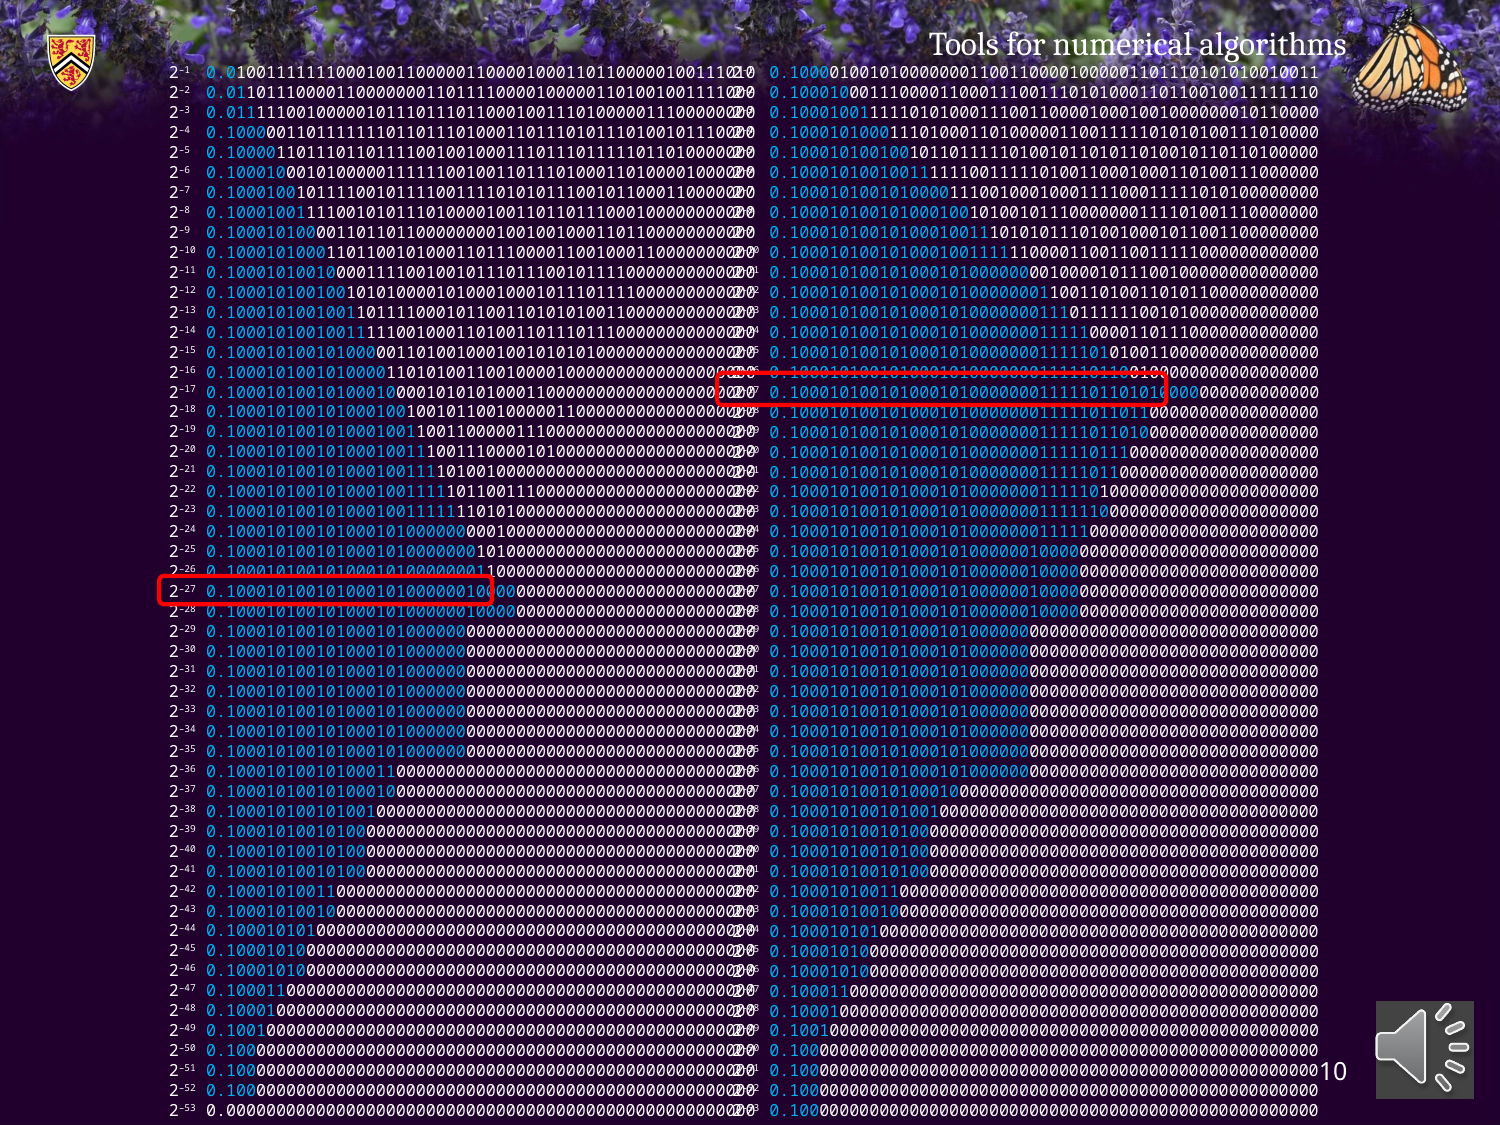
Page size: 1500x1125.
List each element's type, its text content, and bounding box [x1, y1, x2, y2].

footer Tools for numerical algorithms [320, 12, 1363, 73]
text_box [156, 573, 495, 607]
text_box 2-1 0.10000100101000000011001100001000001101110101010010011 2-2 0.10001000111000011000111001110101000110110010011111110 2-3 0.10001001111101010001110011000010001001000000010110000 2-4 0.10001010001110100011010000011001111101010100111010000 2-5 0.10001010010010110111110100101101011010010110110100000 2-6 0.10001010010011111100111110100110001000110100111000000 2-7 0.10001010010100001110010001000111100011111010100000000 2-8 0.10001010010100010010100101110000000111101001110000000 2-9 0.10001010010100010011101010111010010001011001100000000 2-10 0.10001010010100010011111100001100110011111000000000000 2-11 0.10001010010100010100000000100001011100100000000000000 2-12 0.10001010010100010100000001100110100110101100000000000 2-13 0.10001010010100010100000001110111111001010000000000000 2-14 0.10001010010100010100000001111100001101110000000000000 2-15 0.10001010010100010100000001111101010011000000000000000 2-16 0.10001010010100010100000001111101100100000000000000000 2-17 0.10001010010100010100000001111101101010000000000000000 2-18 0.10001010010100010100000001111101101100000000000000000 2-19 0.10001010010100010100000001111101101000000000000000000 2-20 0.10001010010100010100000001111101110000000000000000000 2-21 0.10001010010100010100000001111101100000000000000000000 2-22 0.10001010010100010100000001111101000000000000000000000 2-23 0.10001010010100010100000001111110000000000000000000000 2-24 0.10001010010100010100000001111100000000000000000000000 2-25 0.10001010010100010100000010000000000000000000000000000 2-26 0.10001010010100010100000010000000000000000000000000000 2-27 0.10001010010100010100000010000000000000000000000000000 2-28 0.10001010010100010100000010000000000000000000000000000 2-29 0.10001010010100010100000000000000000000000000000000000 2-30 0.10001010010100010100000000000000000000000000000000000 2-31 0.10001010010100010100000000000000000000000000000000000 2-32 0.10001010010100010100000000000000000000000000000000000 2-33 0.10001010010100010100000000000000000000000000000000000 2-34 0.10001010010100010100000000000000000000000000000000000 2-35 0.10001010010100010100000000000000000000000000000000000 2-36 0.10001010010100010100000000000000000000000000000000000 2-37 0.10001010010100010000000000000000000000000000000000000 2-38 0.10001010010100100000000000000000000000000000000000000 2-39 0.10001010010100000000000000000000000000000000000000000 2-40 0.10001010010100000000000000000000000000000000000000000 2-41 0.10001010010100000000000000000000000000000000000000000 2-42 0.10001010011000000000000000000000000000000000000000000 2-43 0.10001010010000000000000000000000000000000000000000000 2-44 0.10001010100000000000000000000000000000000000000000000 2-45 0.10001010000000000000000000000000000000000000000000000 2-46 0.10001010000000000000000000000000000000000000000000000 2-47 0.10001100000000000000000000000000000000000000000000000 2-48 0.10001000000000000000000000000000000000000000000000000 2-49 0.10010000000000000000000000000000000000000000000000000 2-50 0.10000000000000000000000000000000000000000000000000000 2-51 0.10000000000000000000000000000000000000000000000000000 2-52 0.10000000000000000000000000000000000000000000000000000 2-53 0.10000000000000000000000000000000000000000000000000000 [717, 54, 1500, 798]
list 2–1 0.01001111111000100110000011000010001101100000100111010 2–2 0.01101110000110000000110111100001000001101001001111000 2–3 0.01111100100000101110111011000100111010000011100000000 2–4 0.10000011011111110110111010001101110101110100101110000 2–5 0.10000110111011011110010010001110111011111011010000000 2–6 0.10001000101000001111110010011011101000110100001000000 2–7 0.10001001011110010111100111101010111001011000110000000 2–8 0.10001001111001010111010000100110110111000100000000000 2–9 0.10001010000110110110000000010010010001101100000000000 2–10 0.10001010001101100101000110111000011001000110000000000 2–11 0.10001010010000111100100101110111001011110000000000000 2–12 0.10001010010010101000010100010001011101111000000000000 2–13 0.10001010010011011110001011001101010100110000000000000 2–14 0.10001010010011111001000110100110111011100000000000000 2–15 0.10001010010100000110100100010010101010000000000000000 2–16 0.10001010010100001101010011001000010000000000000000000 2–17 0.10001010010100010000101010100011000000000000000000000 2–18 0.10001010010100010010010110010000011000000000000000000 2–19 0.10001010010100010011001100000111000000000000000000000 2–20 0.10001010010100010011100111000010100000000000000000000 2–21 0.10001010010100010011110100100000000000000000000000000 2–22 0.10001010010100010011111011001110000000000000000000000 2–23 0.10001010010100010011111110101000000000000000000000000 2–24 0.10001010010100010100000000010000000000000000000000000 2–25 0.10001010010100010100000001010000000000000000000000000 2–26 0.10001010010100010100000001100000000000000000000000000 2–27 0.10001010010100010100000010000000000000000000000000000 2–28 0.10001010010100010100000010000000000000000000000000000 2–29 0.10001010010100010100000000000000000000000000000000000 2–30 0.10001010010100010100000000000000000000000000000000000 2–31 0.10001010010100010100000000000000000000000000000000000 2–32 0.10001010010100010100000000000000000000000000000000000 2–33 0.10001010010100010100000000000000000000000000000000000 2–34 0.10001010010100010100000000000000000000000000000000000 2–35 0.10001010010100010100000000000000000000000000000000000 2–36 0.10001010010100011000000000000000000000000000000000000 2–37 0.10001010010100010000000000000000000000000000000000000 2–38 0.10001010010100100000000000000000000000000000000000000 2–39 0.10001010010100000000000000000000000000000000000000000 2–40 0.10001010010100000000000000000000000000000000000000000 2–41 0.10001010010100000000000000000000000000000000000000000 2–42 0.10001010011000000000000000000000000000000000000000000 2–43 0.10001010010000000000000000000000000000000000000000000 2–44 0.10001010100000000000000000000000000000000000000000000 2–45 0.10001010000000000000000000000000000000000000000000000 2–46 0.10001010000000000000000000000000000000000000000000000 2–47 0.10001100000000000000000000000000000000000000000000000 2–48 0.10001000000000000000000000000000000000000000000000000 2–49 0.10010000000000000000000000000000000000000000000000000 2–50 0.10000000000000000000000000000000000000000000000000000 2–51 0.10000000000000000000000000000000000000000000000000000 2–52 0.10000000000000000000000000000000000000000000000000000 2–53 0.00000000000000000000000000000000000000000000000000000 [153, 54, 717, 797]
text_box [715, 370, 1169, 408]
picture [0, 0, 1500, 1125]
slide_number 10 [1187, 1042, 1363, 1103]
